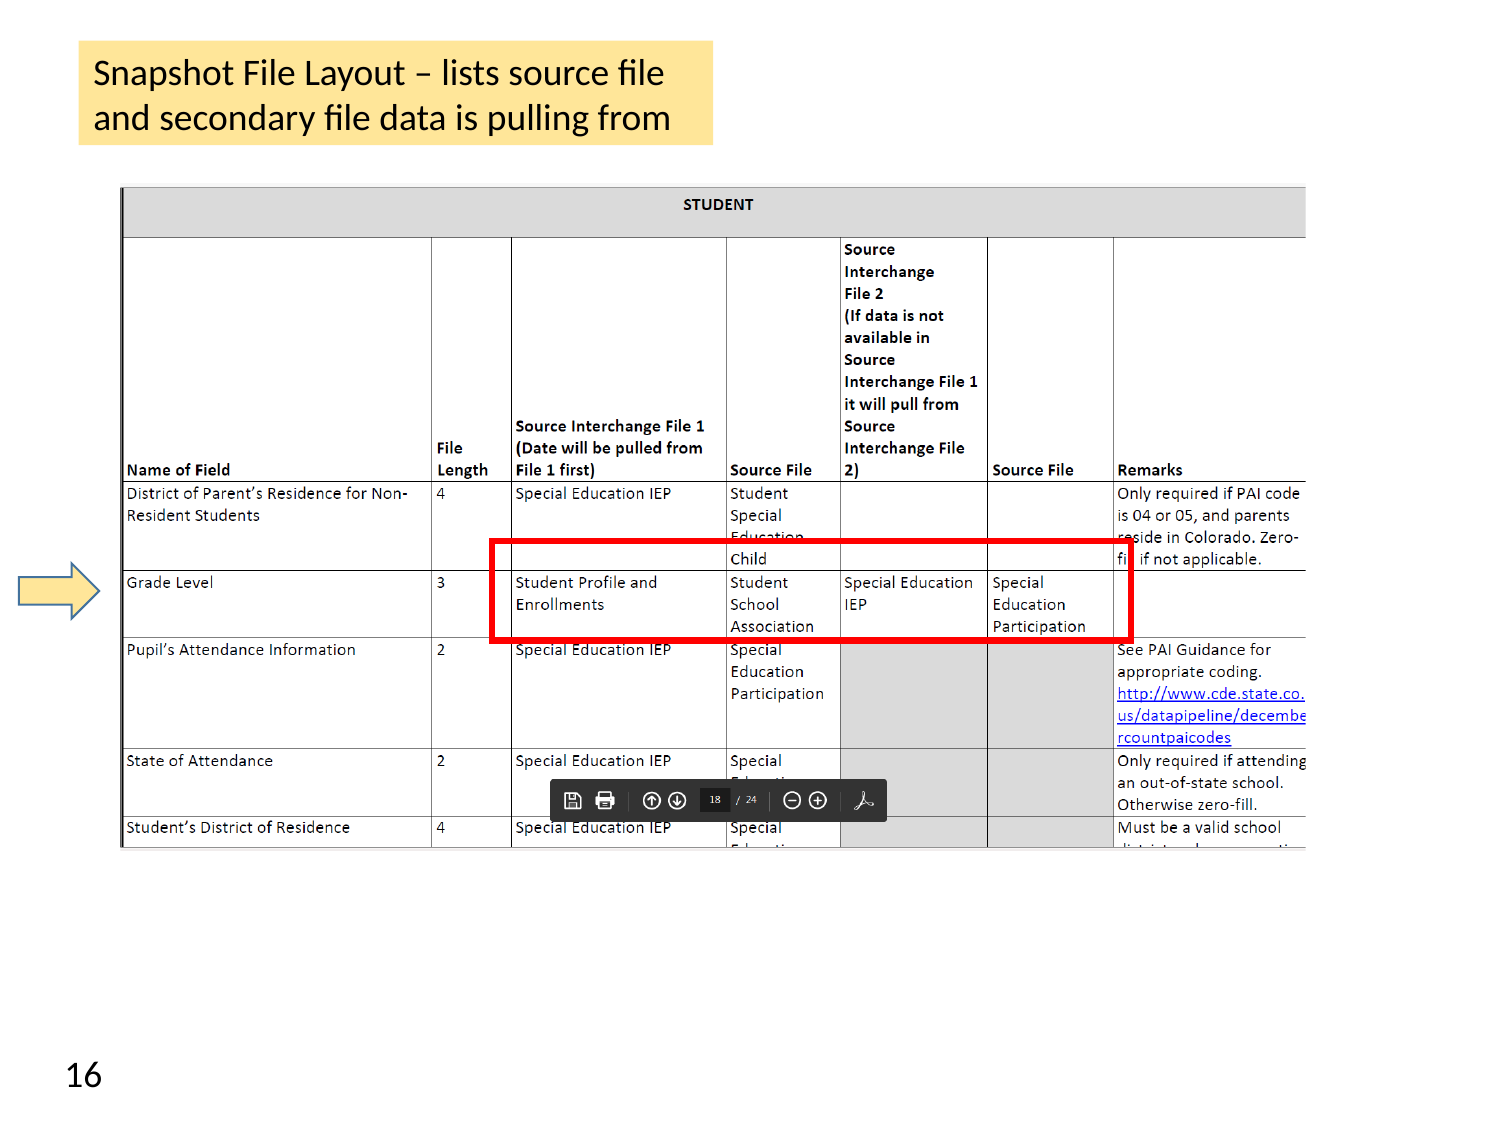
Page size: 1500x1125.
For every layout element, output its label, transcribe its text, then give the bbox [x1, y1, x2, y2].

text_box [17, 560, 101, 621]
slide_number 16 [45, 1042, 122, 1103]
picture [120, 183, 1306, 851]
text_box Snapshot File Layout – lists source file and secondary file data is pulling from [78, 40, 714, 146]
